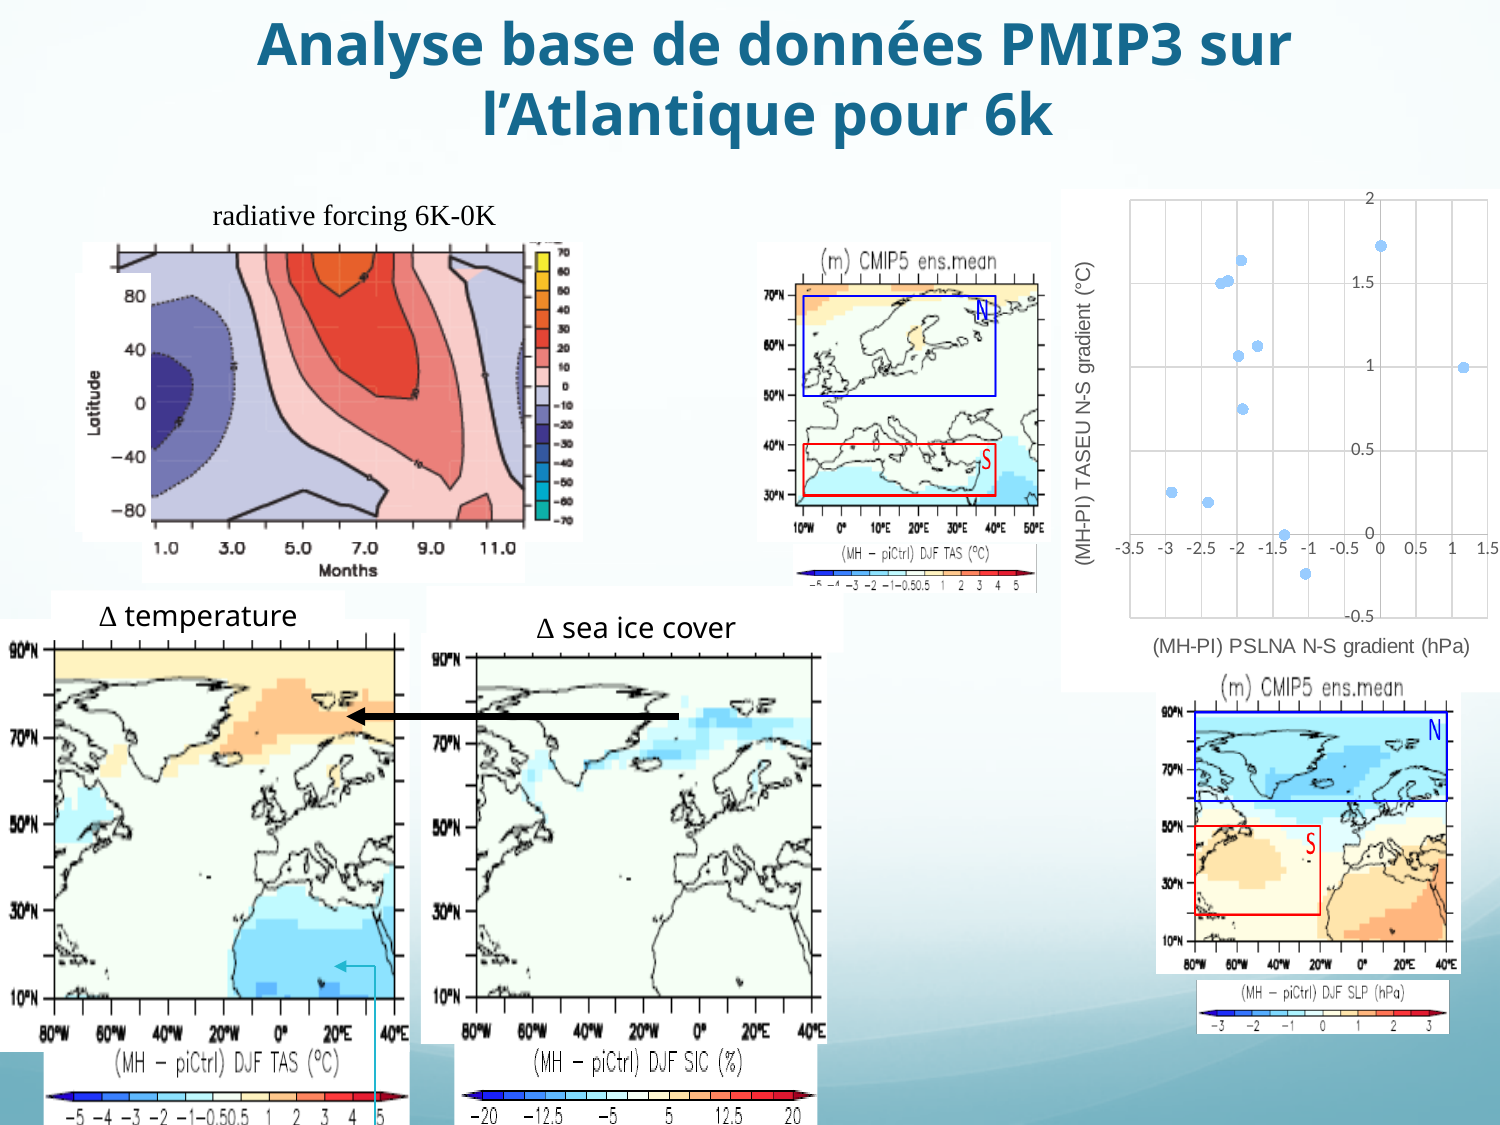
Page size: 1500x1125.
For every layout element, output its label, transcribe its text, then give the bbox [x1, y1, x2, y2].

text_box Analyse base de données PMIP3 sur l’Atlantique pour 6k [219, 0, 1331, 155]
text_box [74, 188, 584, 584]
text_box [757, 188, 1500, 1035]
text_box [333, 585, 845, 1125]
text_box Δ temperature [51, 590, 326, 616]
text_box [0, 619, 326, 1125]
